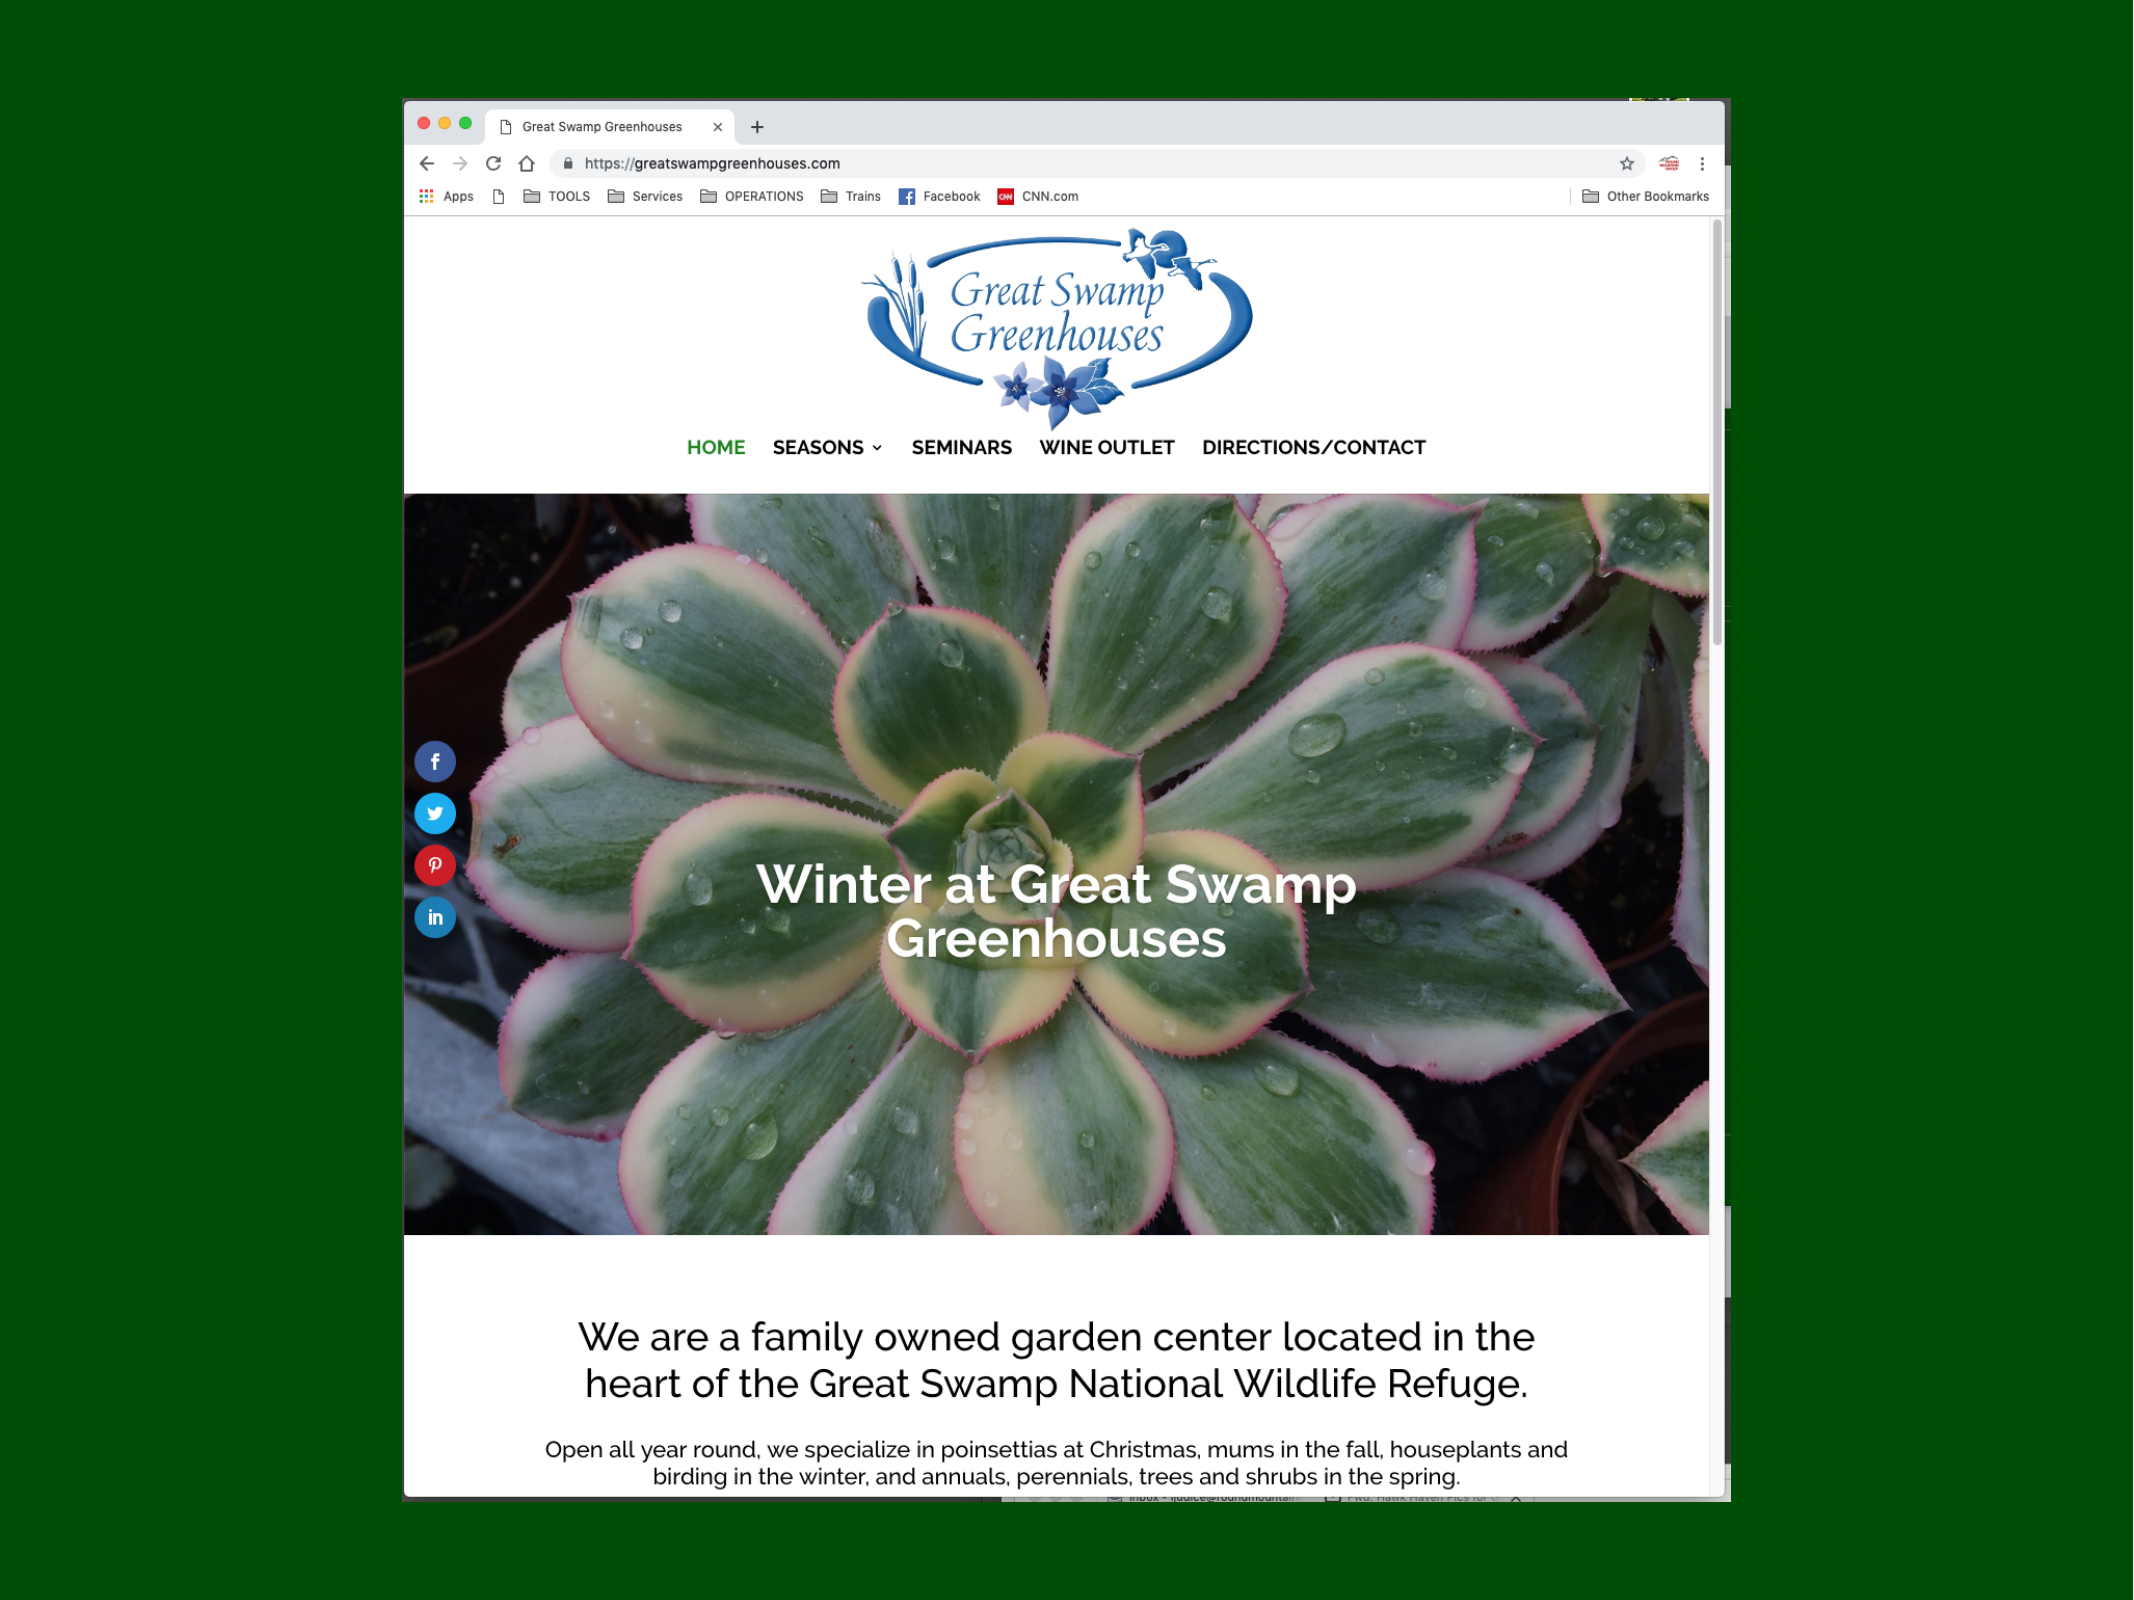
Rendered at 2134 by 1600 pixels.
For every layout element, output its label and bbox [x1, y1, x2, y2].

picture [402, 98, 1731, 1502]
